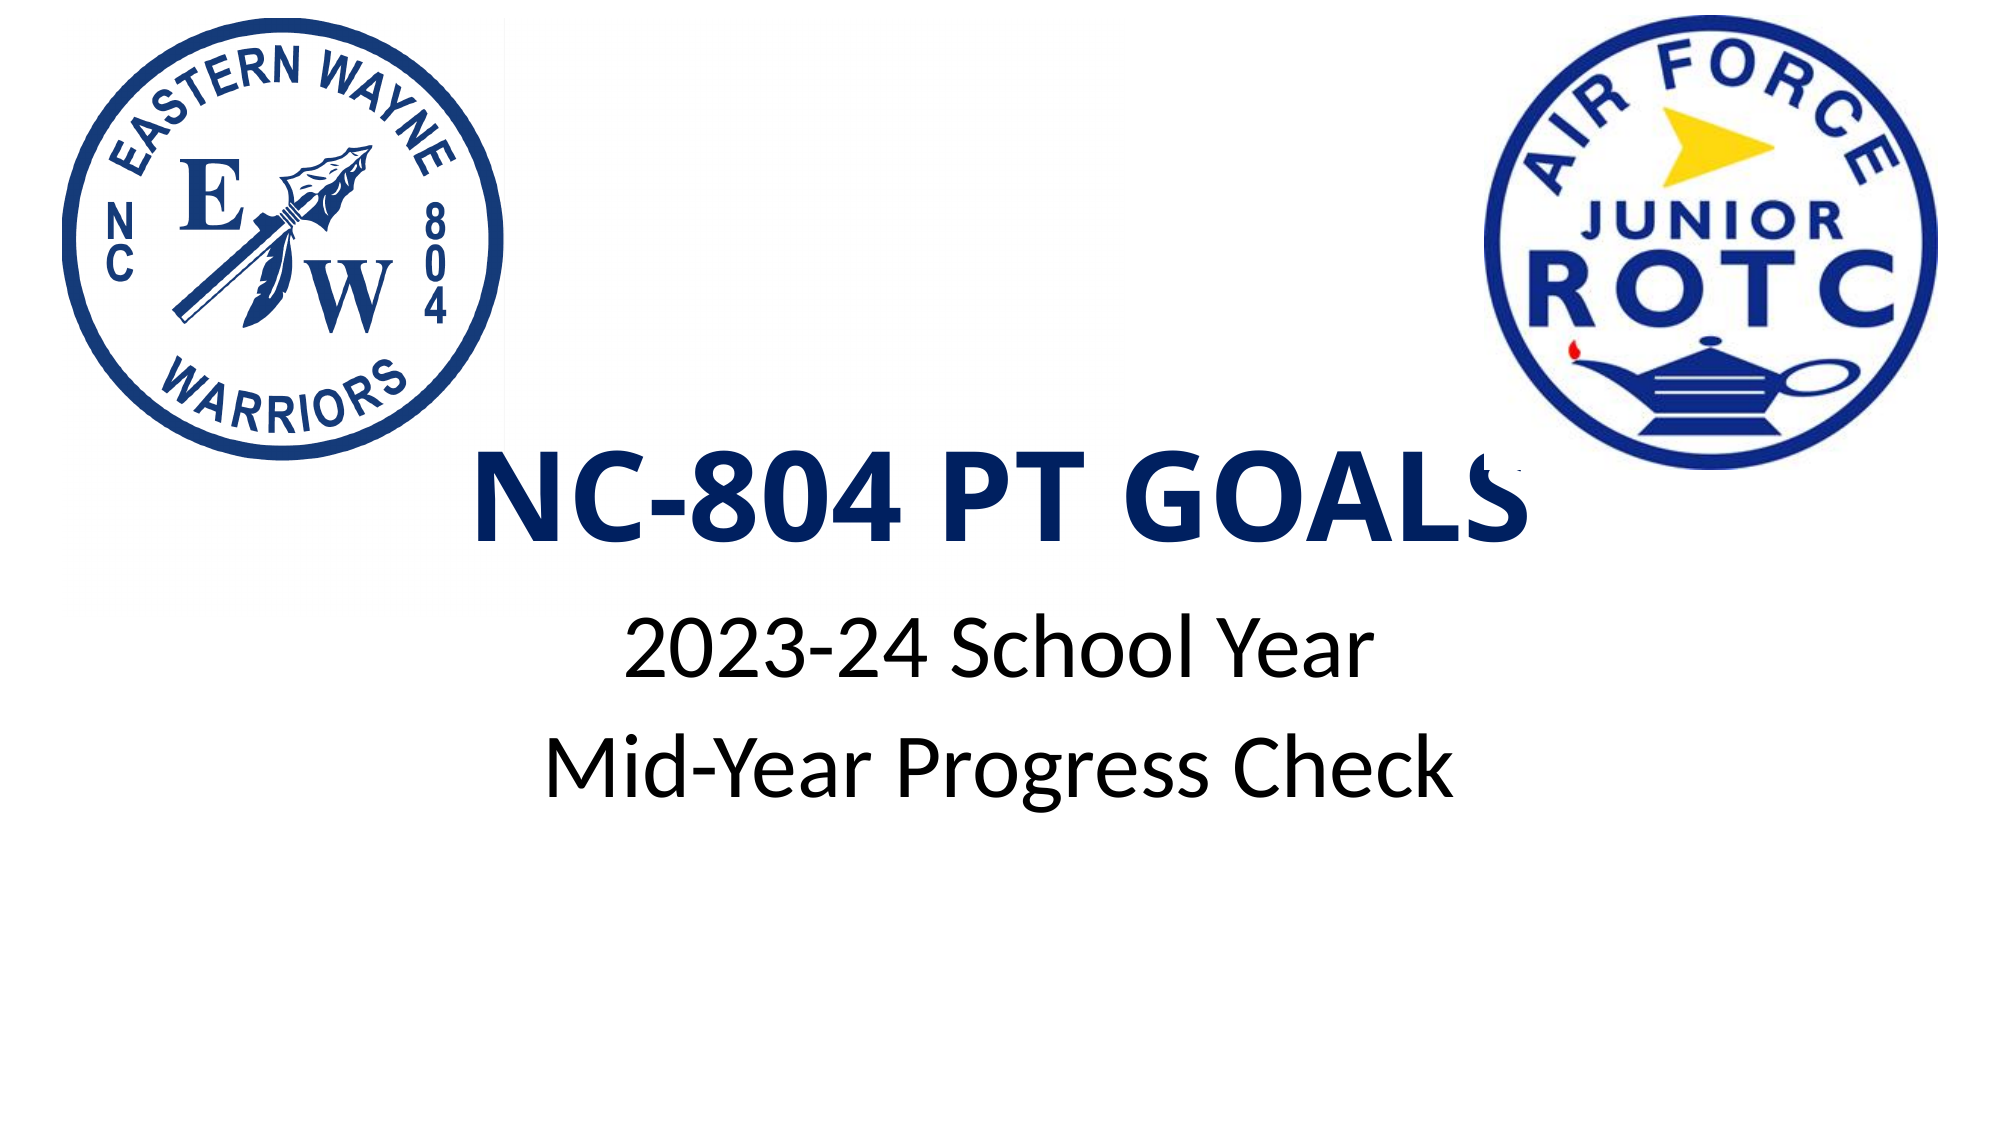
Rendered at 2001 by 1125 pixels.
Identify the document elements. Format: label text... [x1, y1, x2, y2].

subtitle 2023-24 School Year Mid-Year Progress Check [249, 590, 1750, 863]
picture [1483, 15, 1938, 470]
title NC-804 PT GOALS [1125, 184, 1750, 576]
picture [62, 18, 1125, 617]
